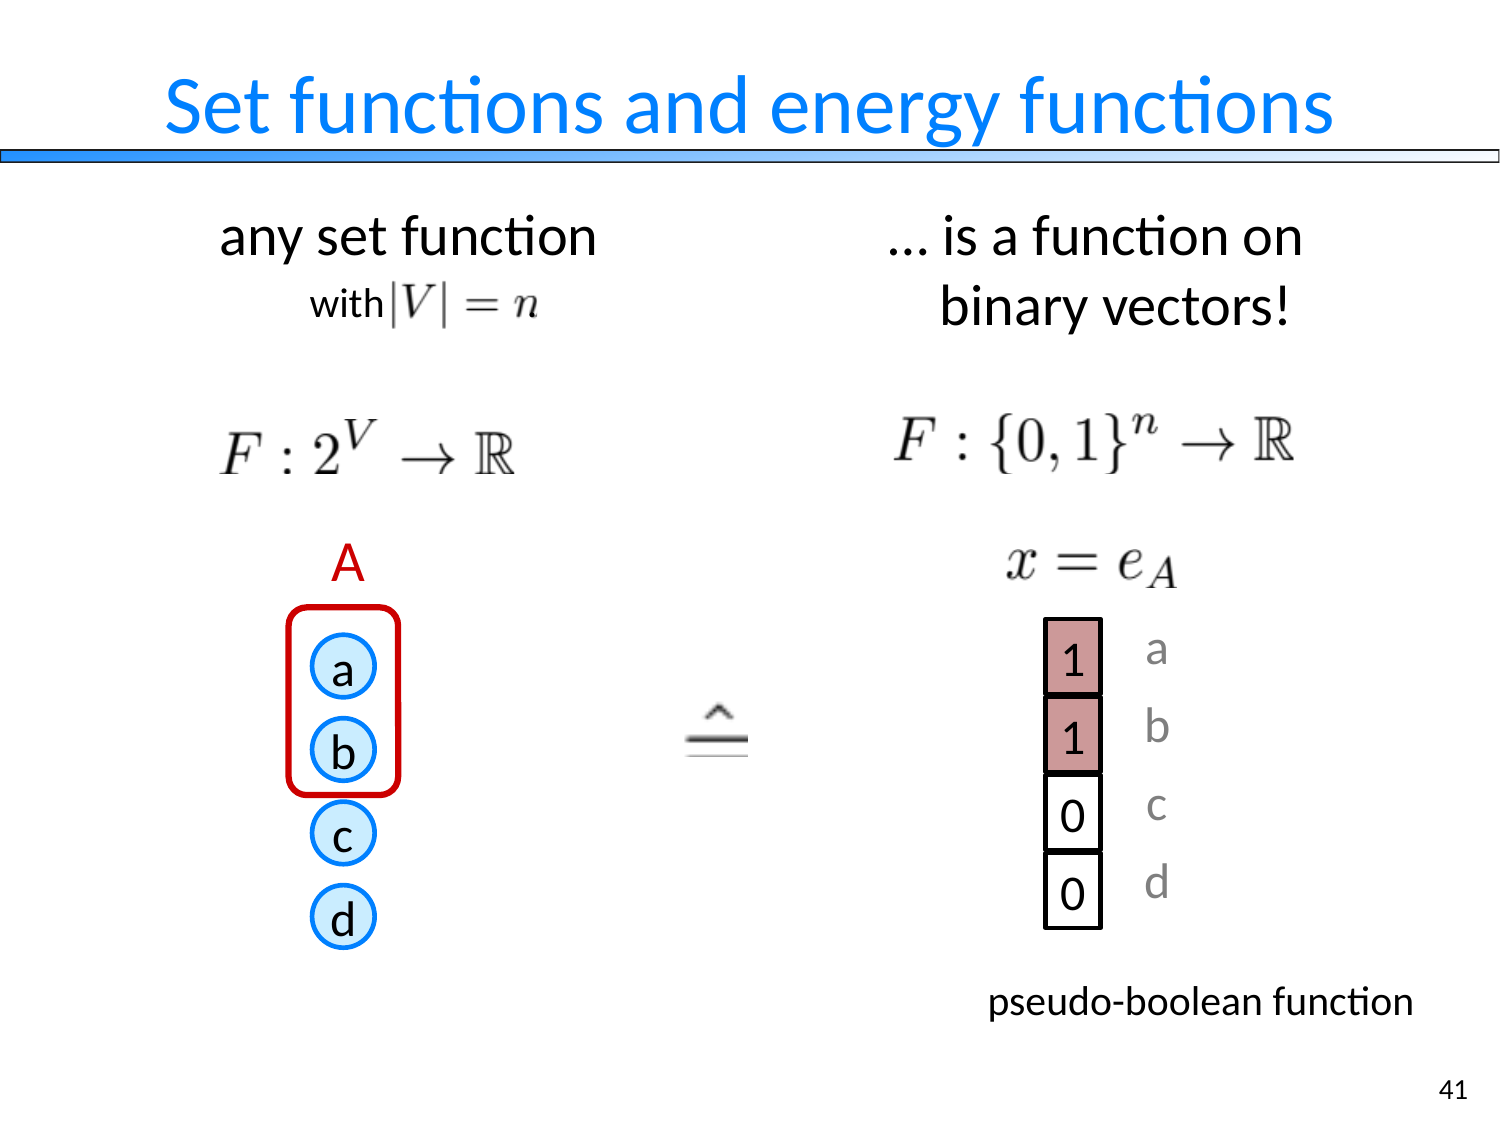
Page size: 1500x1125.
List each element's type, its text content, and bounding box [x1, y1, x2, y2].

picture [893, 412, 1294, 474]
slide_number 41 [1170, 1037, 1484, 1113]
list any set function with . [75, 189, 744, 1006]
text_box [288, 515, 399, 796]
picture [218, 419, 515, 474]
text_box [683, 549, 1194, 936]
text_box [311, 804, 375, 948]
picture [391, 279, 538, 329]
list … is a function on binary vectors! [768, 189, 1438, 1006]
text_box pseudo-boolean function [972, 966, 1430, 1032]
title Set functions and energy functions [137, 32, 1363, 158]
